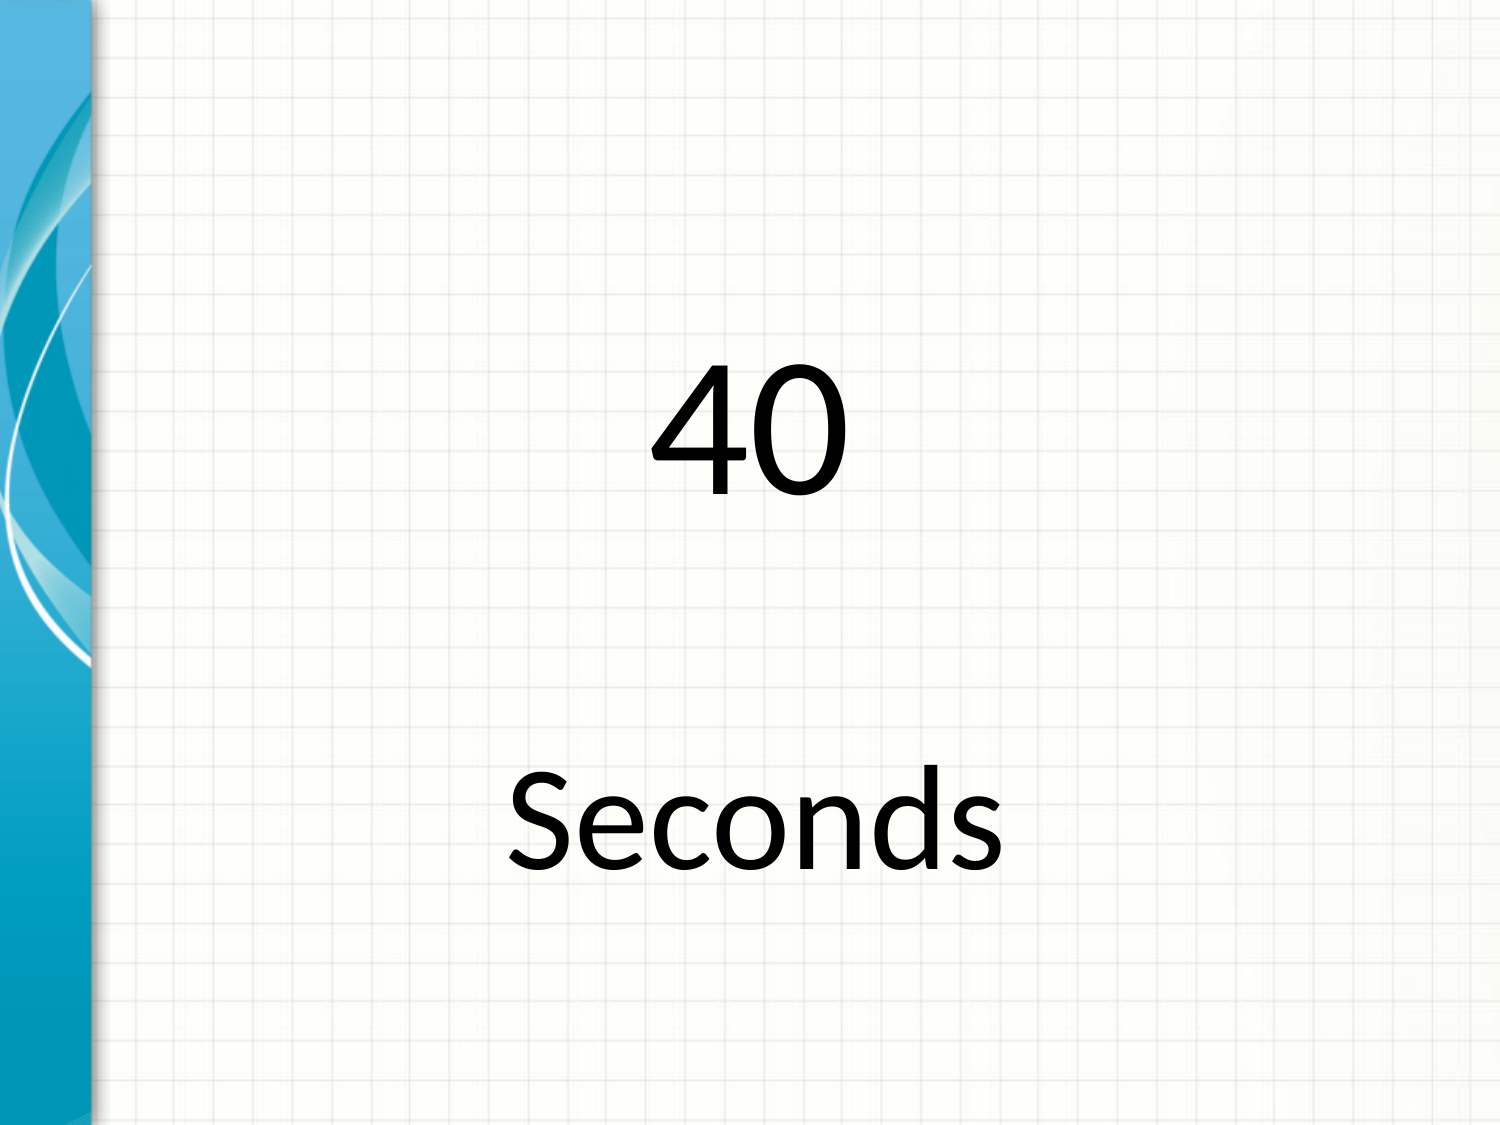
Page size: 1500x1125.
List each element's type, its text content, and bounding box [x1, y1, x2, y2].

picture [0, 0, 1500, 1125]
text_box 40 [337, 287, 1163, 543]
text_box Seconds [374, 712, 1138, 908]
